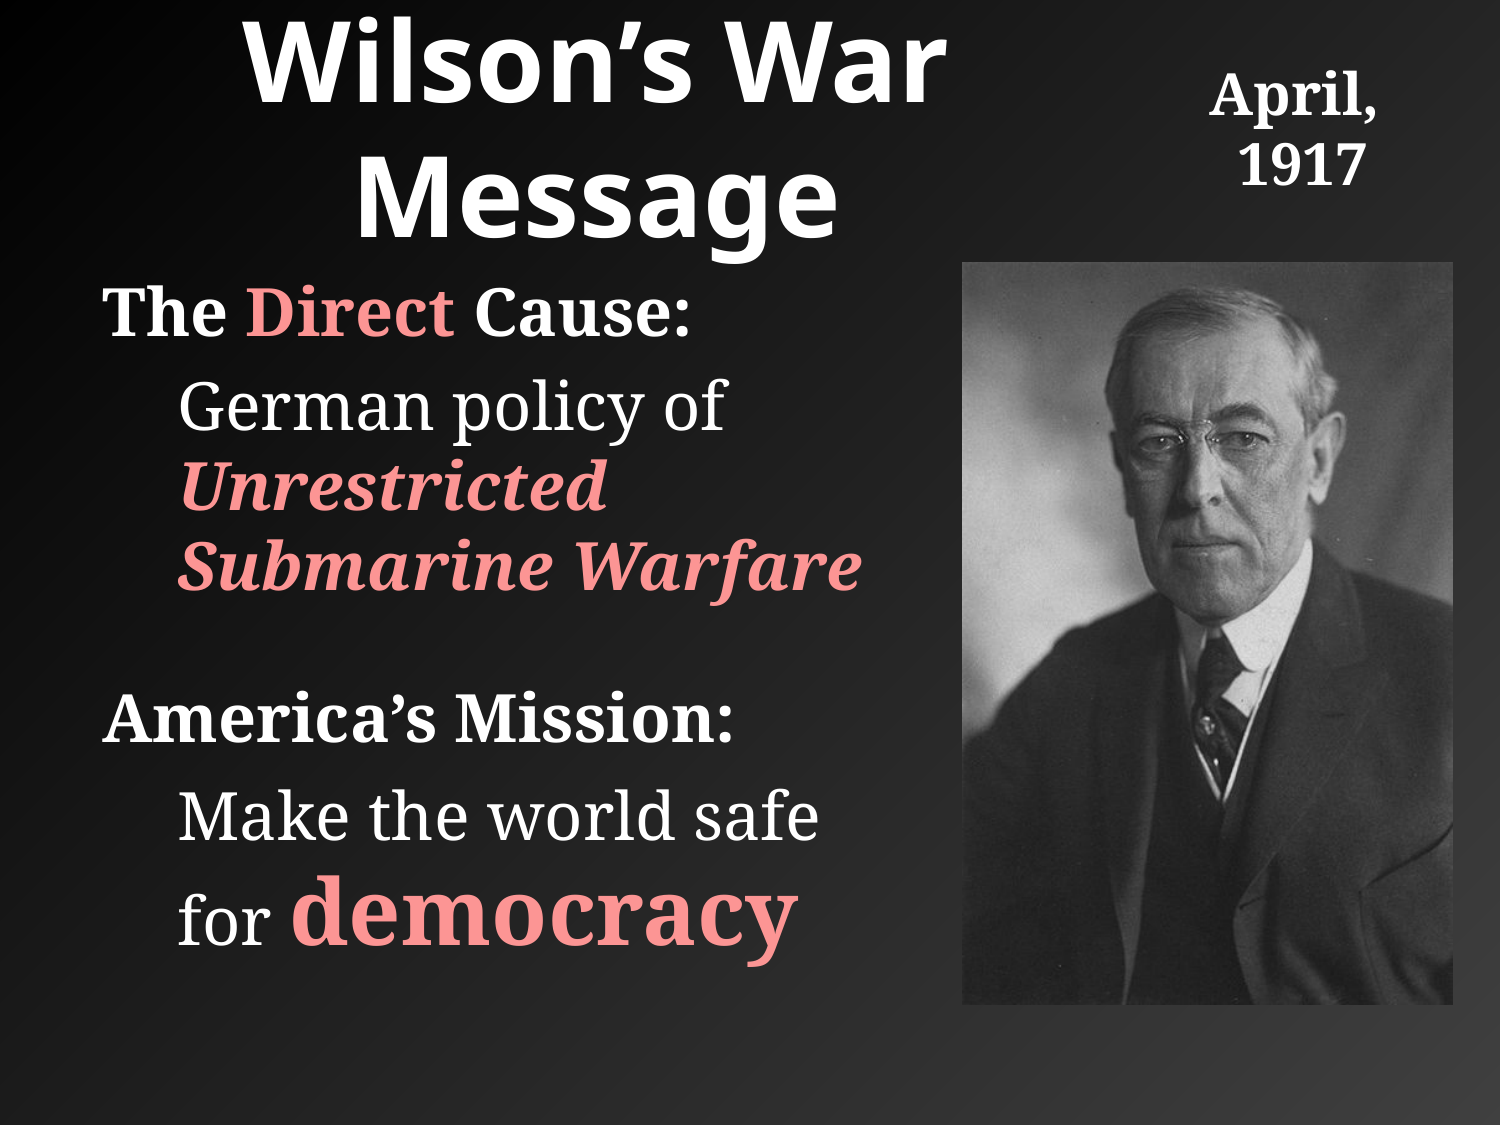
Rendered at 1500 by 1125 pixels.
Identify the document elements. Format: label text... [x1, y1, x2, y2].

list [962, 262, 1453, 1006]
list The Direct Cause: German policy of Unrestricted Submarine Warfare America’s Mission: Make the world safe for democracy [87, 262, 938, 1000]
text_box April, 1917 [1195, 49, 1411, 205]
title Wilson’s War Message [12, 0, 1181, 250]
